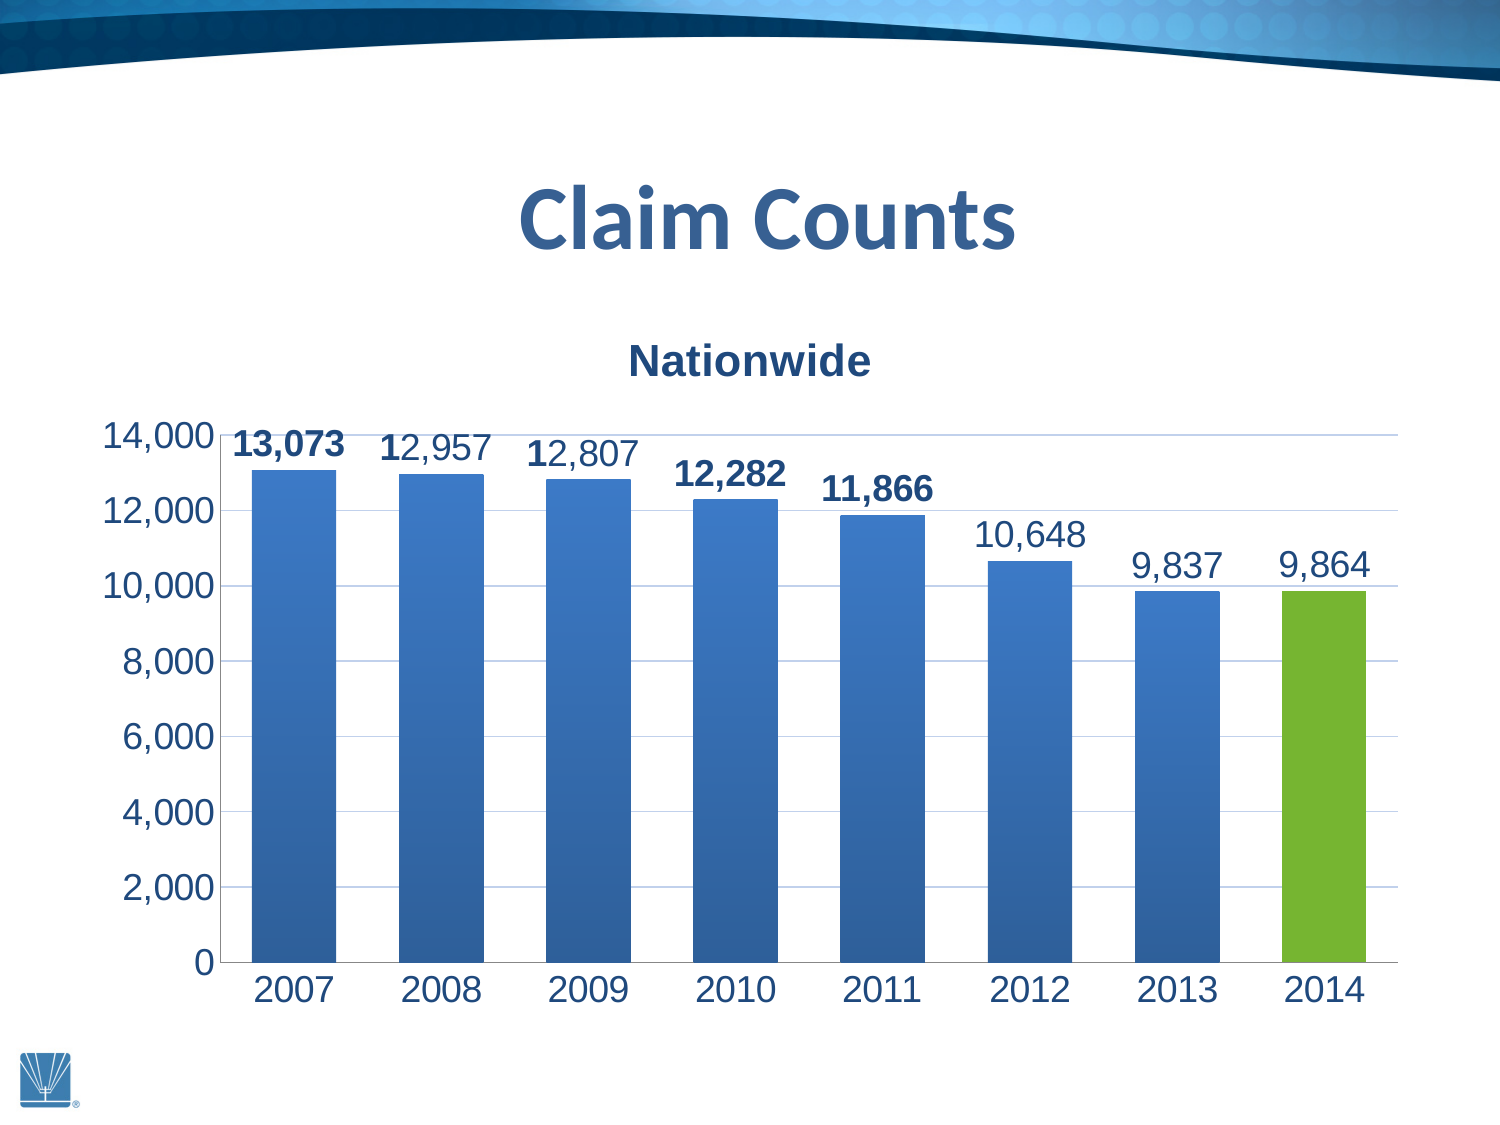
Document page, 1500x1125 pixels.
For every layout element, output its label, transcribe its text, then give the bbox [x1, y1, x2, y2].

chart [74, 299, 1426, 1026]
picture [0, 0, 1500, 1125]
title Claim Counts [112, 137, 1425, 288]
